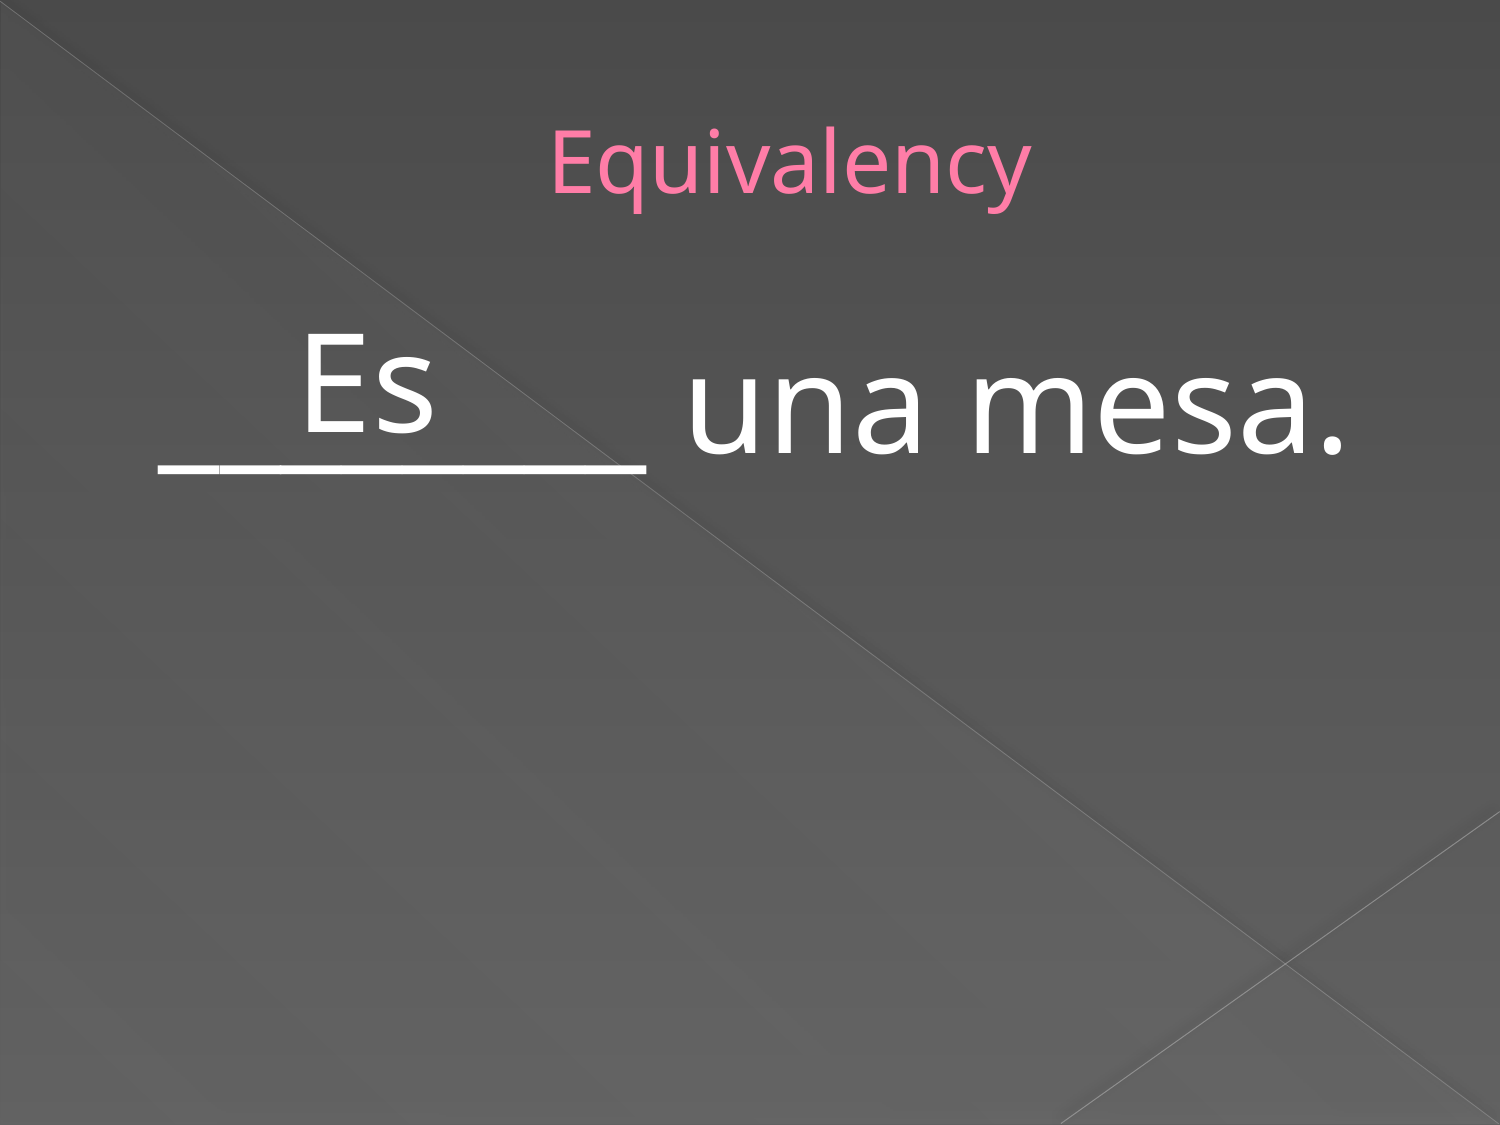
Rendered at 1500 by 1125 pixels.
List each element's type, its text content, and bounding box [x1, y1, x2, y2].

list ________ una mesa. [75, 308, 1425, 1059]
text_box Es [280, 287, 453, 468]
title Equivalency [75, 43, 1425, 274]
